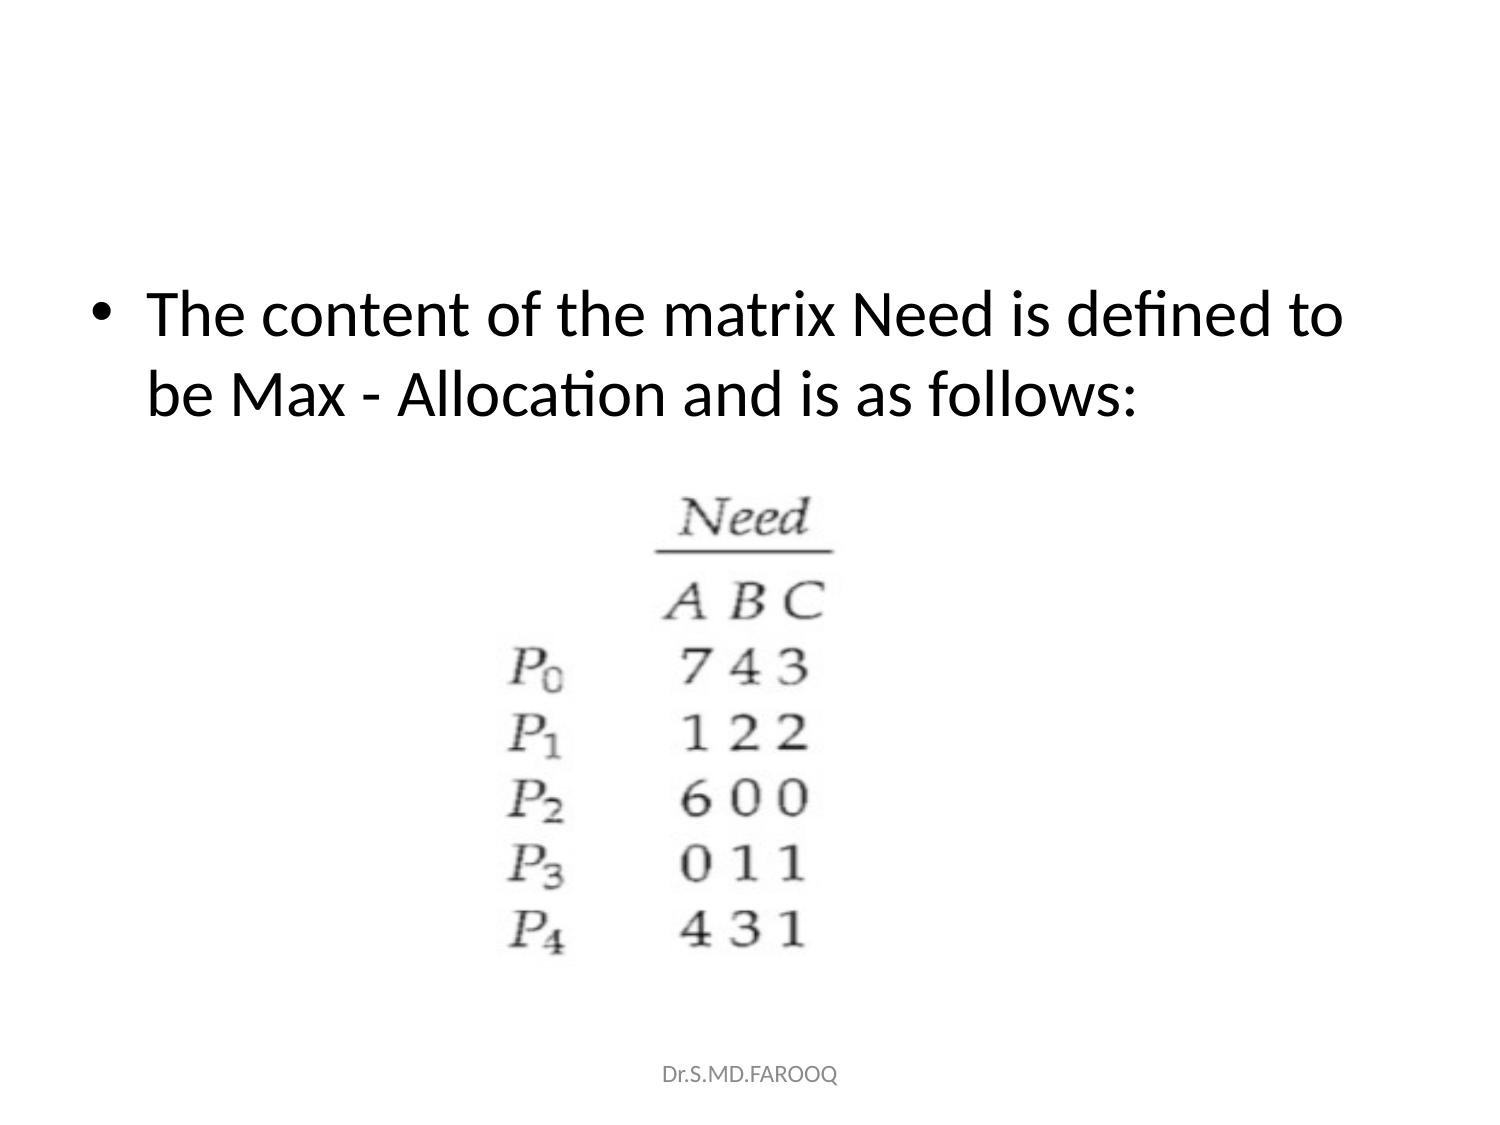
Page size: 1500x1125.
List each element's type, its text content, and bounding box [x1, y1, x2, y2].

footer Dr.S.MD.FAROOQ [512, 1042, 988, 1103]
picture [362, 449, 1013, 1027]
list The content of the matrix Need is defined to be Max - Allocation and is as follows: [75, 262, 1425, 1005]
